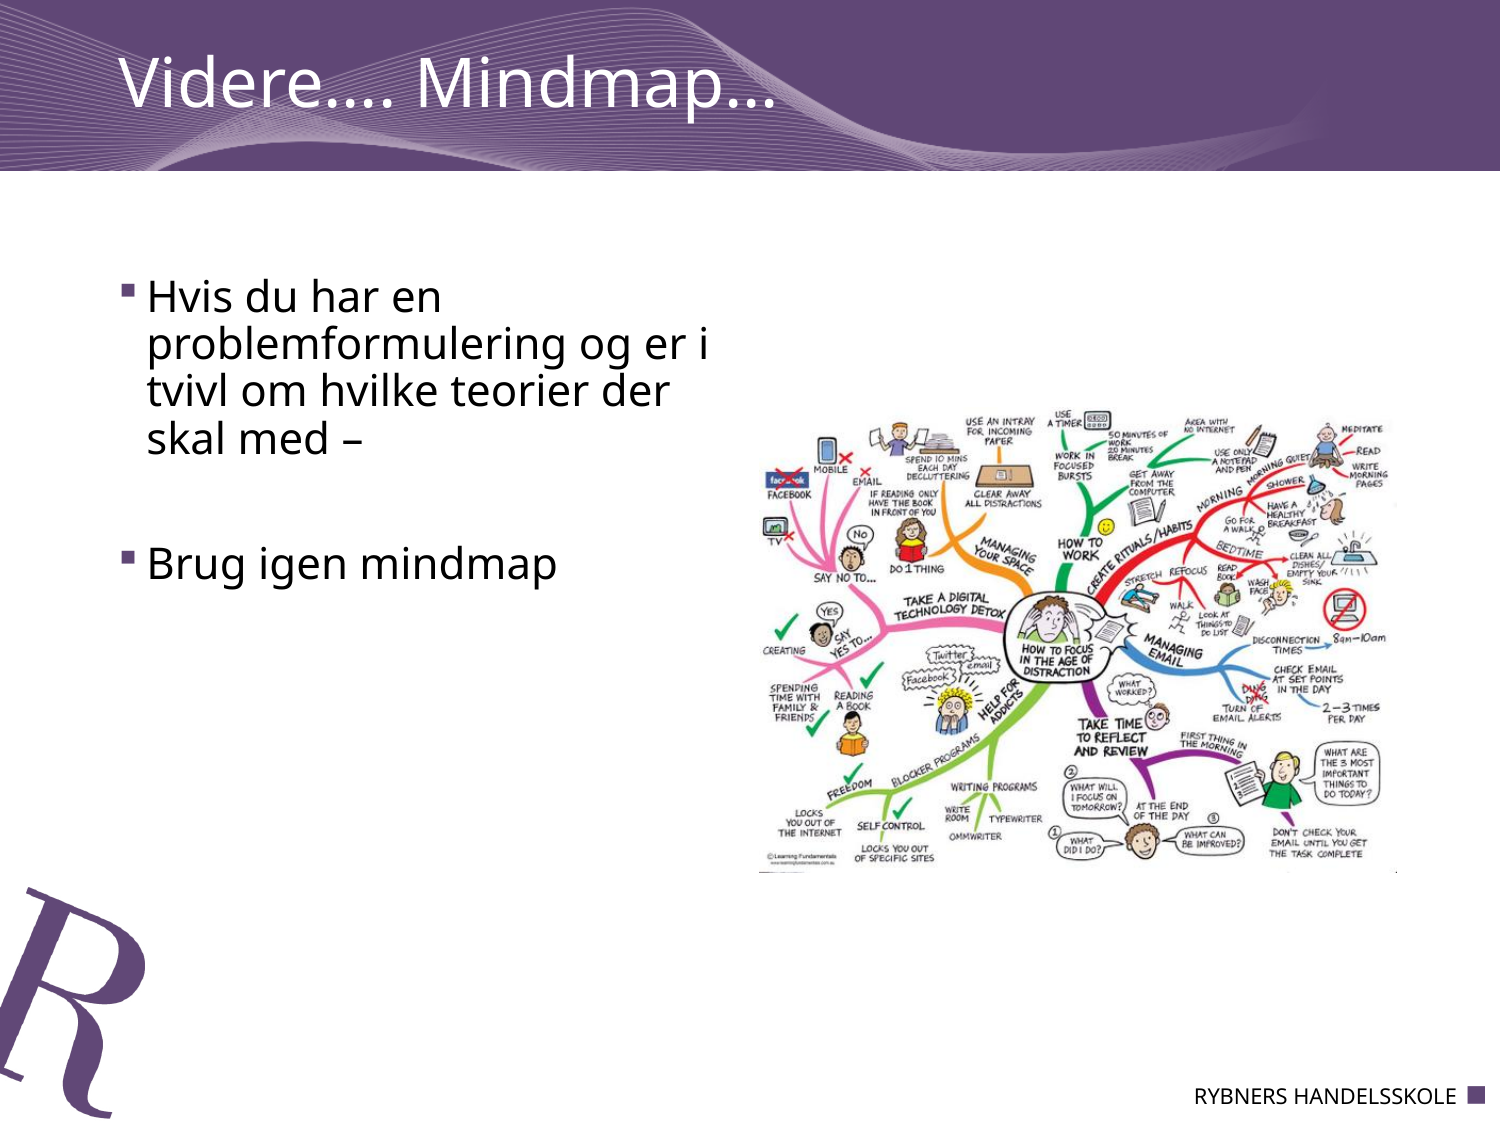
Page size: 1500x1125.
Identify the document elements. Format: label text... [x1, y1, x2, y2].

picture [0, 874, 251, 1125]
title Videre…. Mindmap… [103, 2, 1397, 169]
list Hvis du har en problemformulering og er i tvivl om hvilke teorier der skal med – Brug igen mindmap [103, 267, 741, 1014]
picture [0, 0, 1500, 171]
picture [1467, 1086, 1485, 1104]
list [759, 407, 1397, 873]
